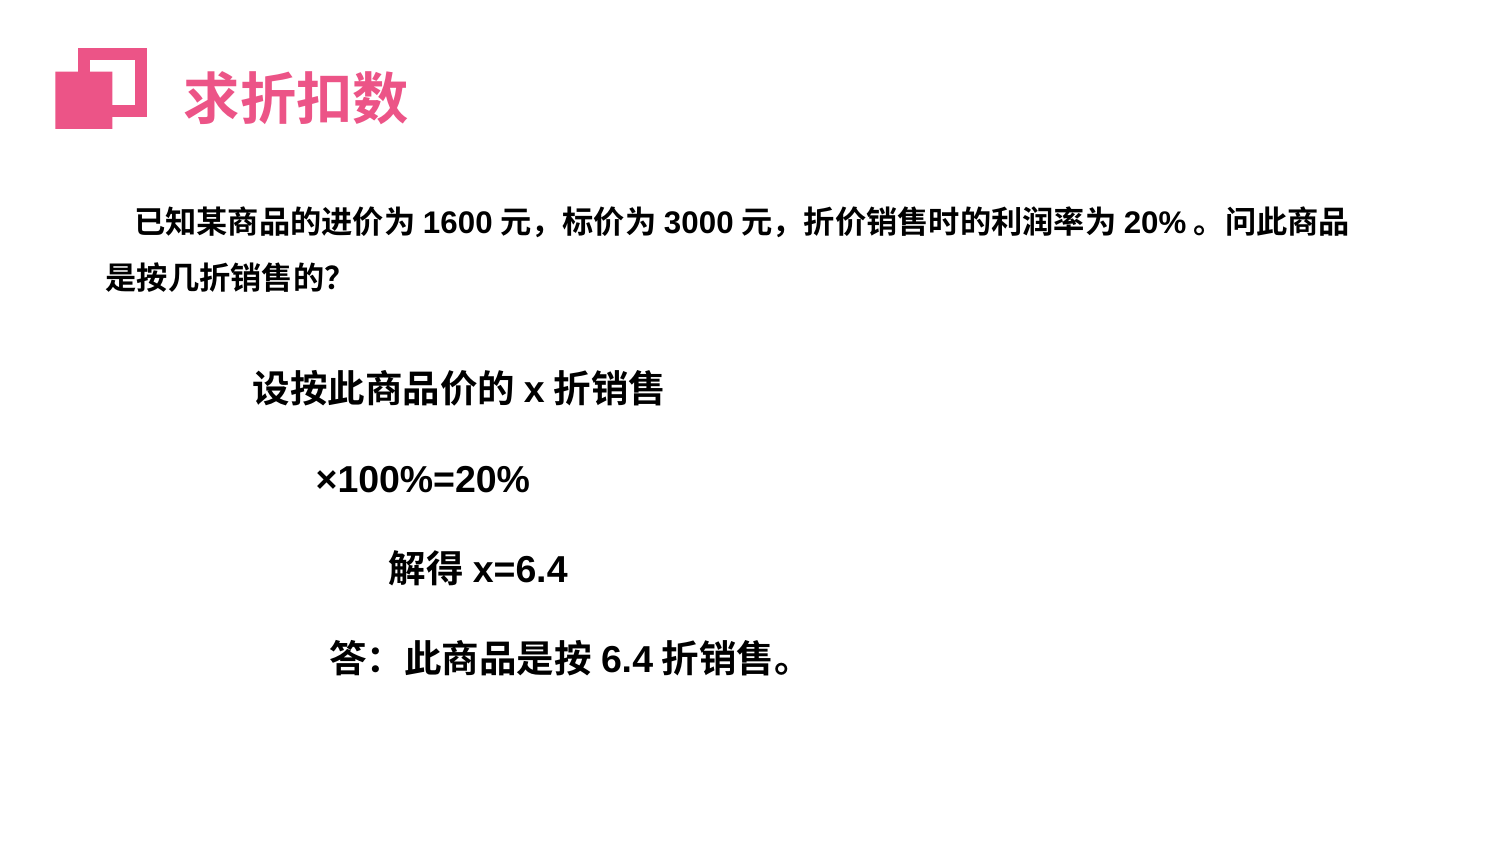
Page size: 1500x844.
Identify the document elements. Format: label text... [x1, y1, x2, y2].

text_box 求折扣数 [172, 57, 1438, 137]
text_box 已知某商品的进价为1600元，标价为3000元，折价销售时的利润率为20%。问此商品是按几折销售的？ [94, 177, 1383, 302]
